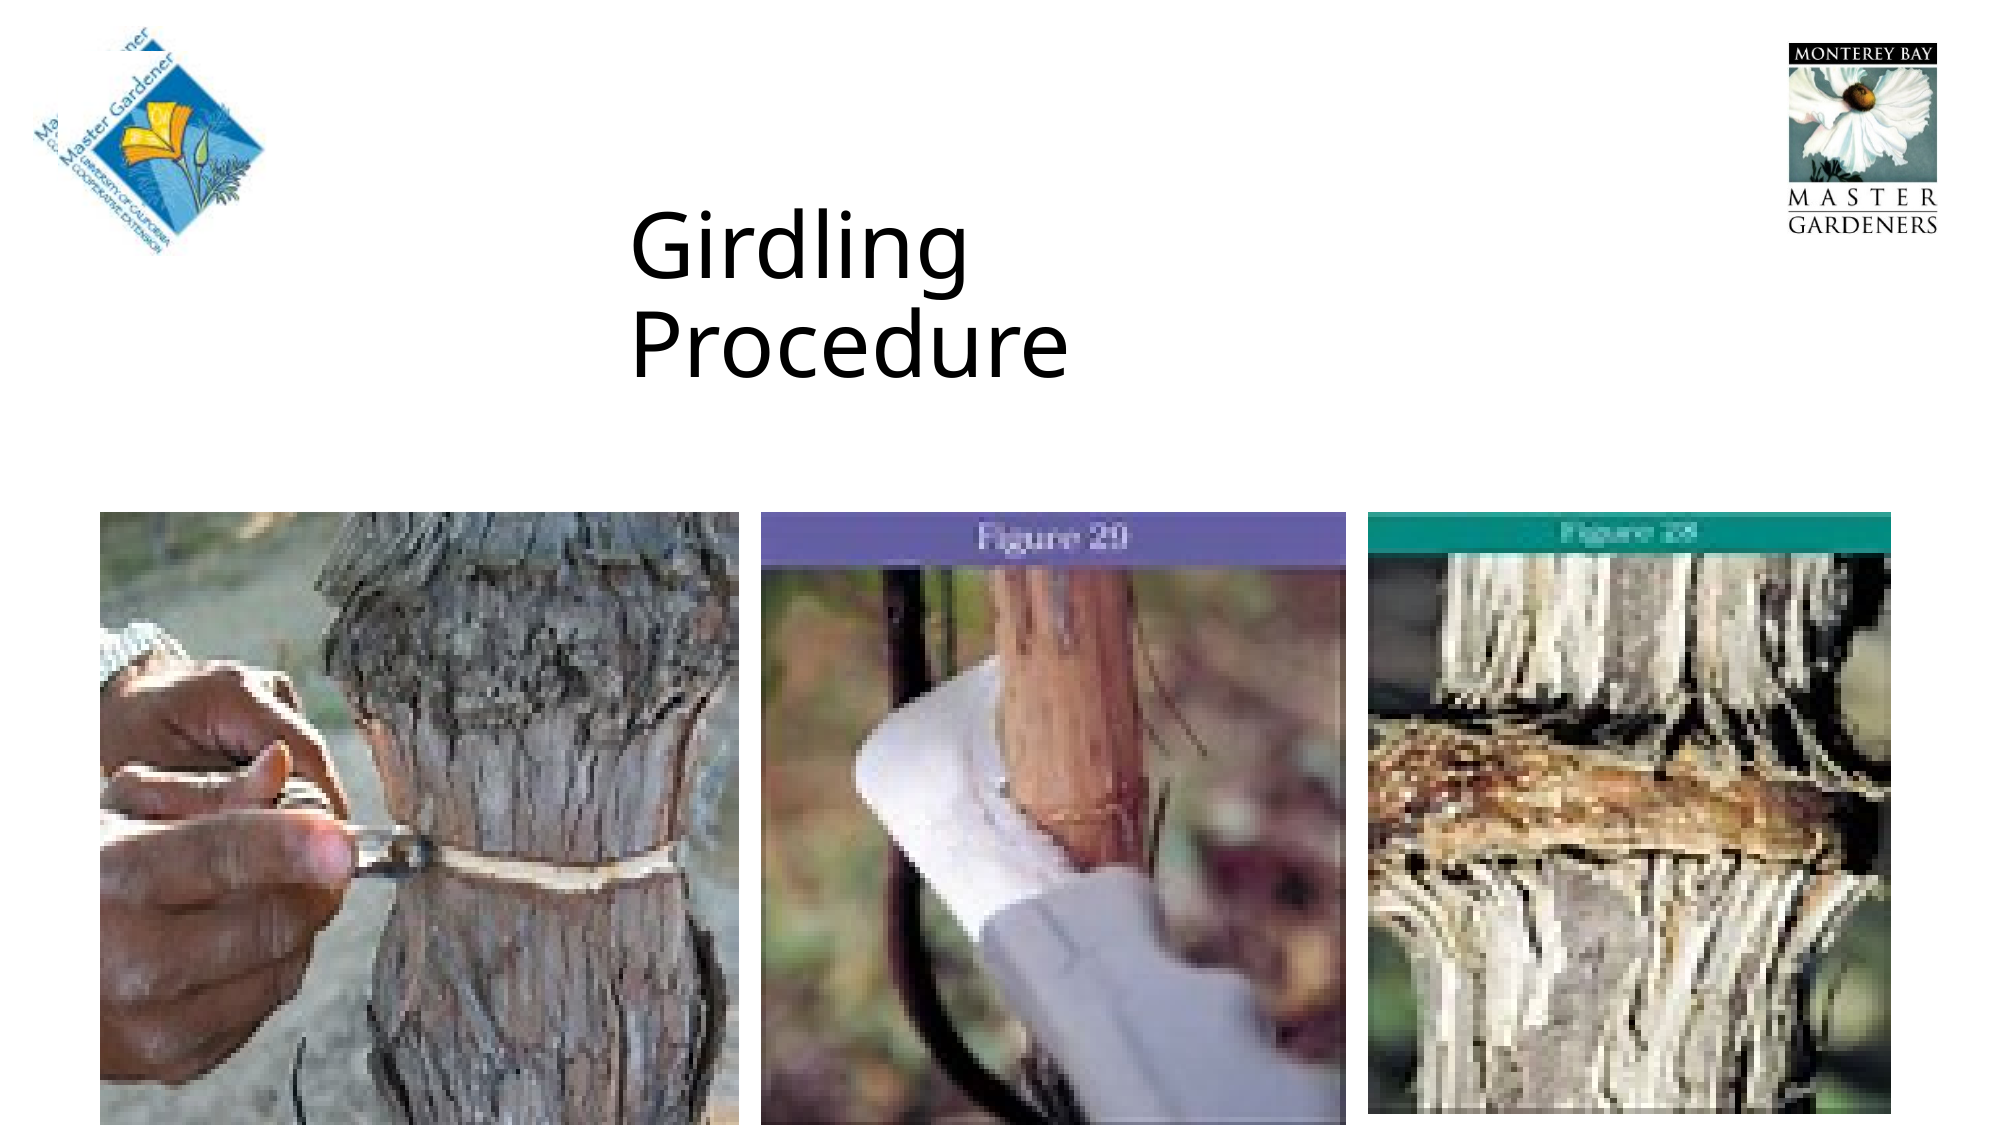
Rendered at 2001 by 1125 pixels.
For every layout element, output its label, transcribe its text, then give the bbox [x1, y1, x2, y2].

picture [1368, 512, 1891, 1114]
picture [1787, 41, 1938, 235]
title Girdling Procedure [613, 189, 1441, 408]
picture [33, 26, 267, 256]
picture [100, 512, 739, 1125]
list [761, 512, 1346, 1125]
